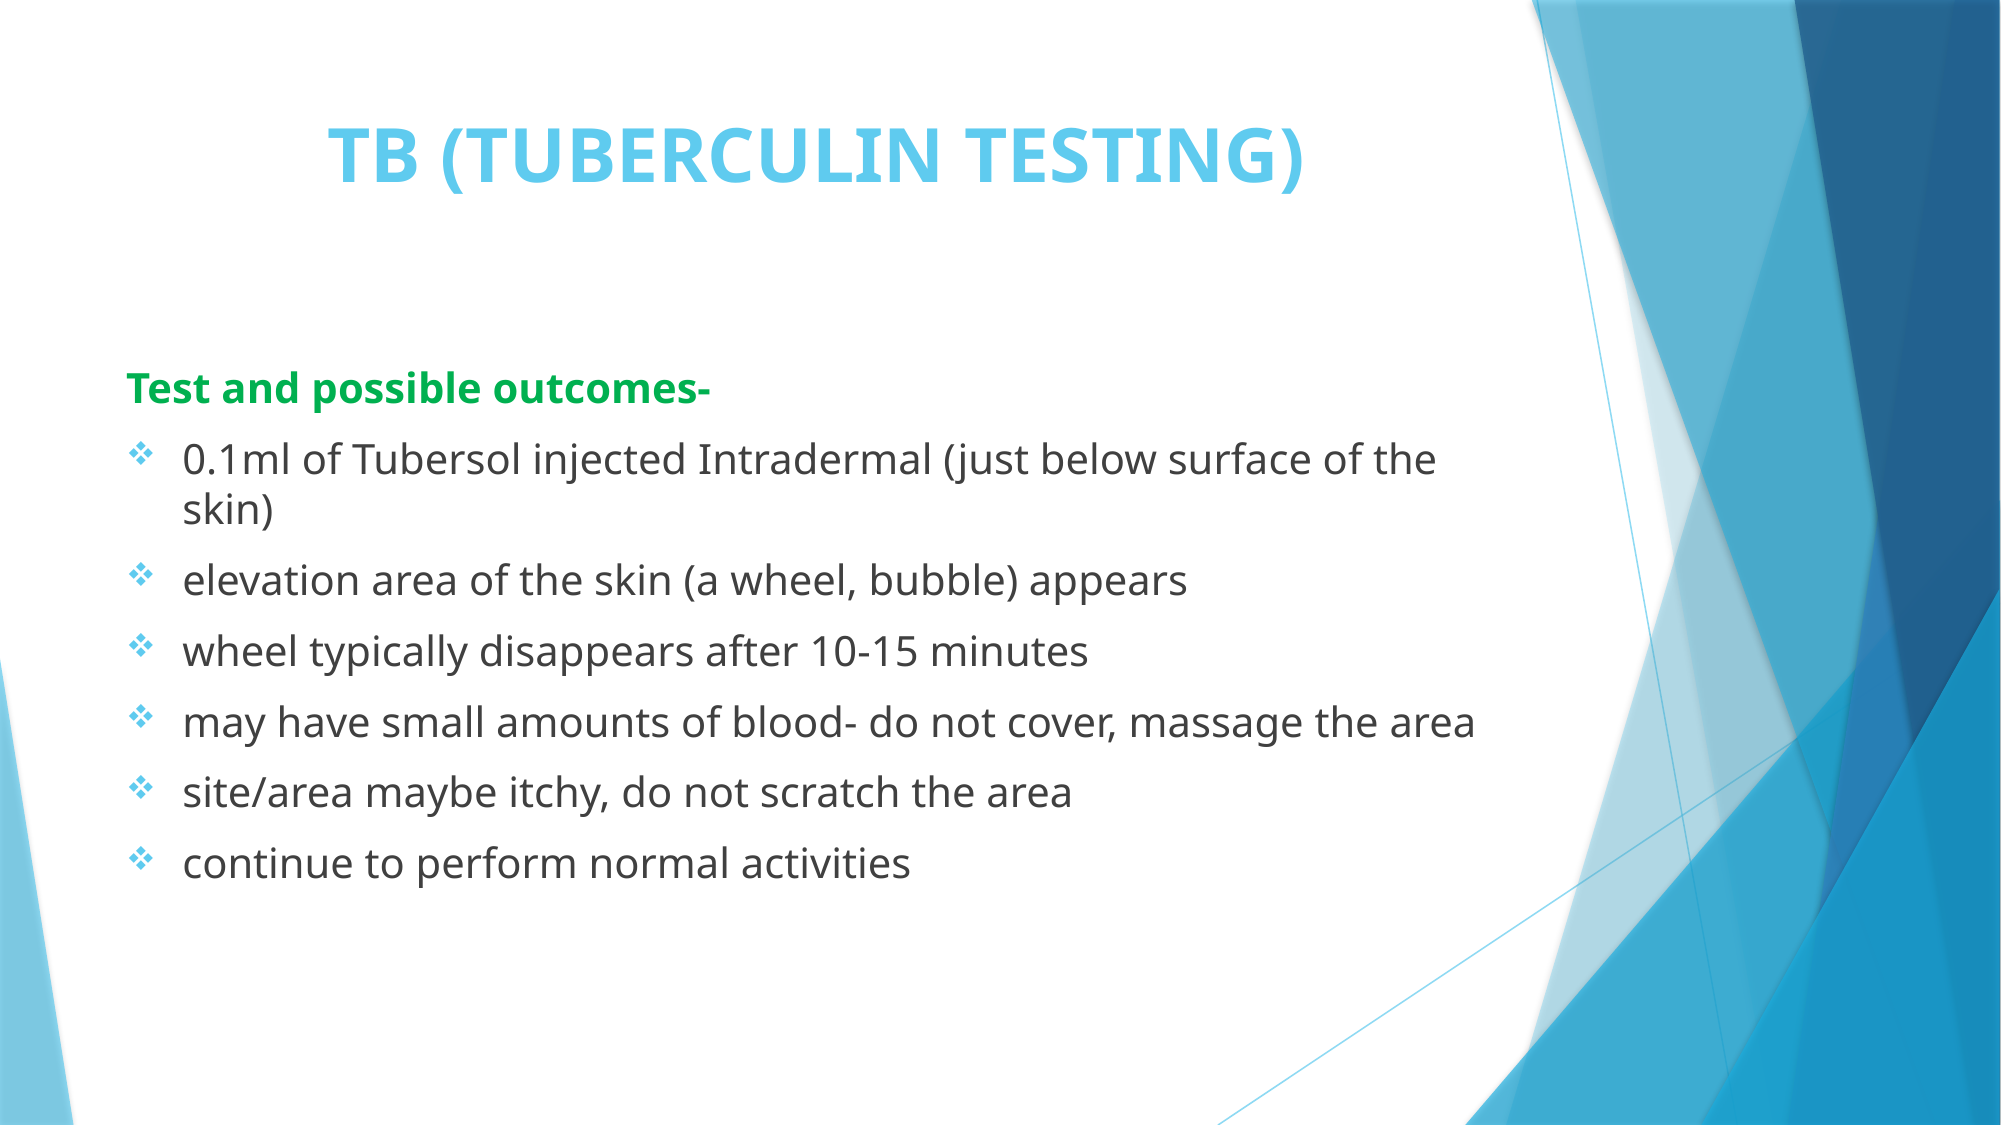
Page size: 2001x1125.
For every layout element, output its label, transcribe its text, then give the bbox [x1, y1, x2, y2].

list Test and possible outcomes- 0.1ml of Tubersol injected Intradermal (just below surface of the skin) elevation area of the skin (a wheel, bubble) appears wheel typically disappears after 10-15 minutes may have small amounts of blood- do not cover, massage the area site/area maybe itchy, do not scratch the area continue to perform normal activities [111, 354, 1522, 992]
title TB (TUBERCULIN TESTING) [111, 99, 1522, 317]
